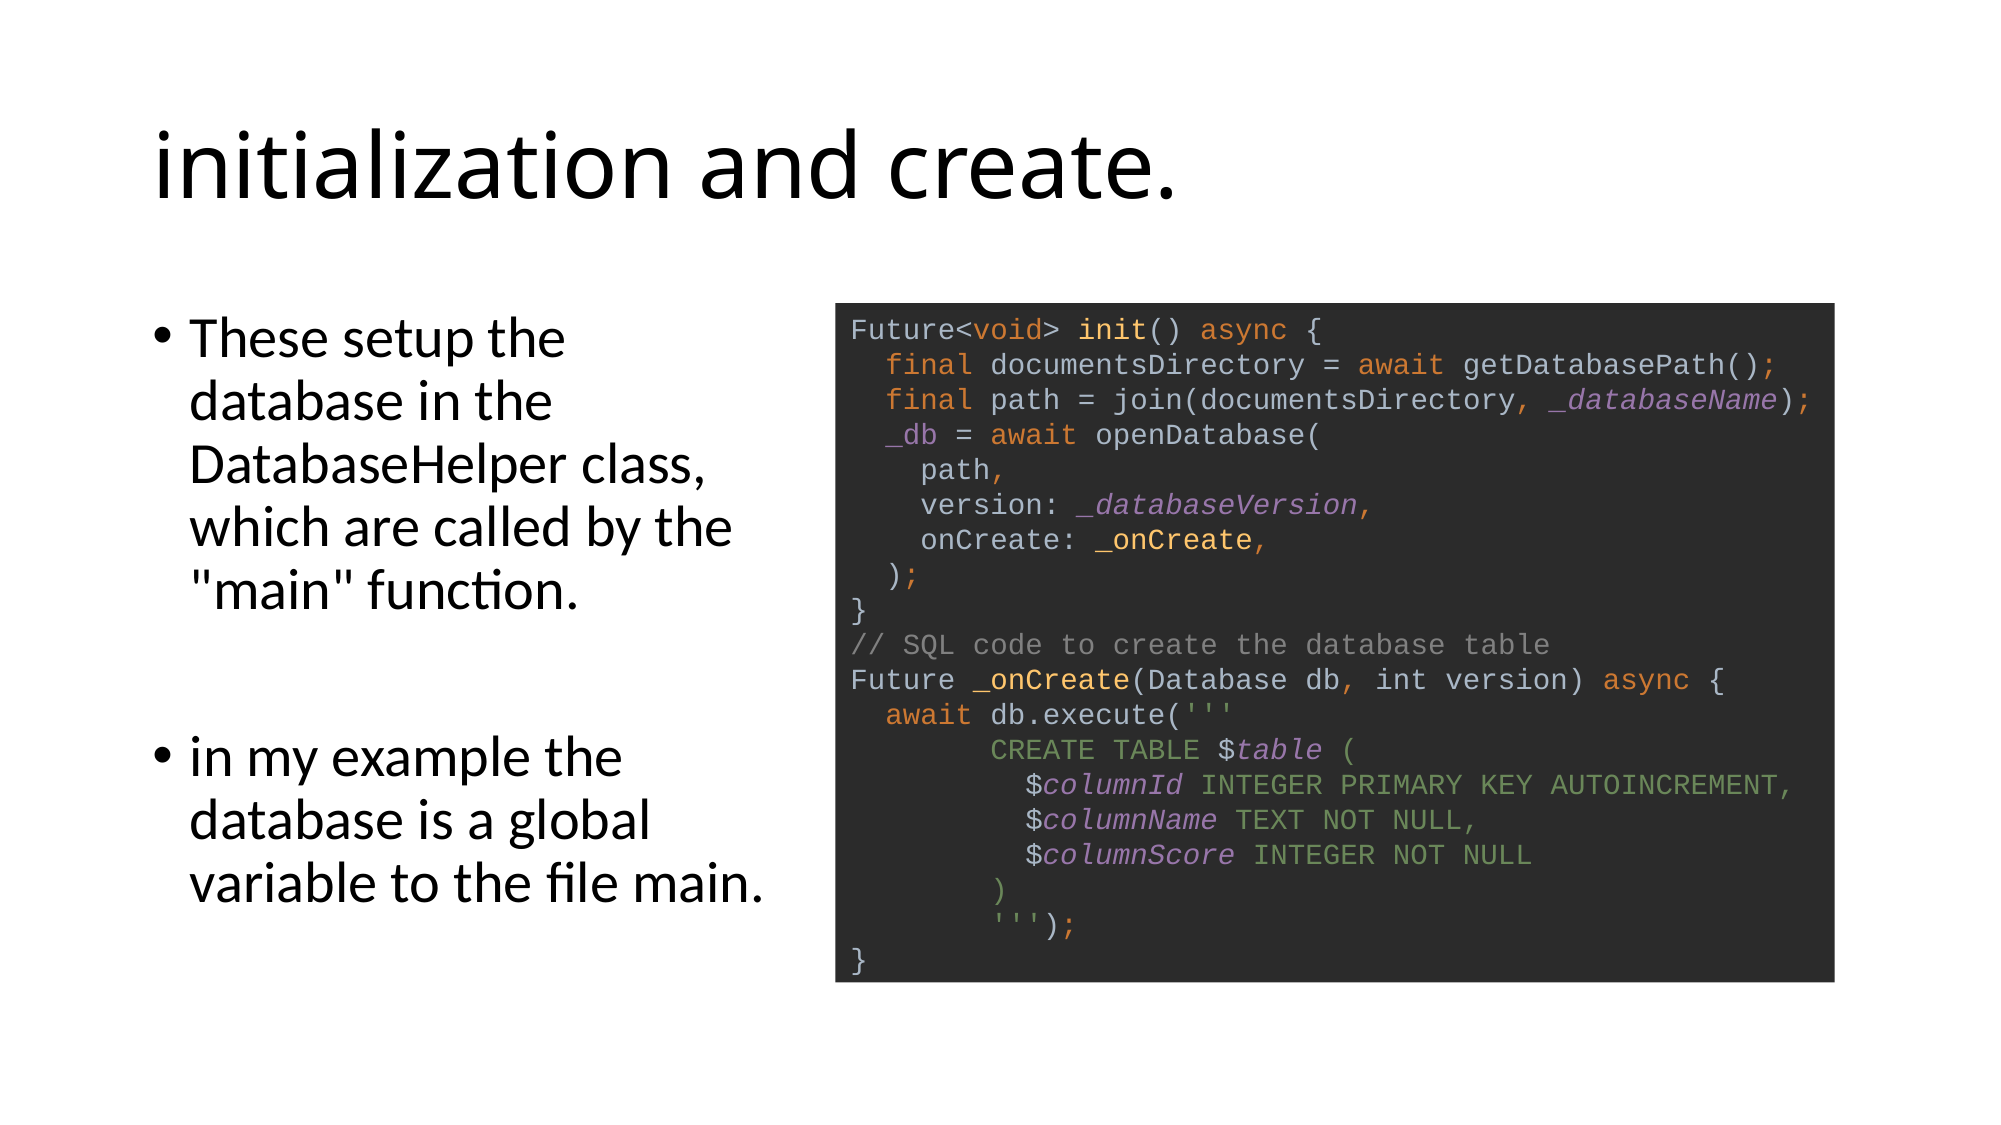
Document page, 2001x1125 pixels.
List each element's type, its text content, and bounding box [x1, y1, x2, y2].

list These setup the database in the DatabaseHelper class, which are called by the "main" function. in my example the database is a global variable to the file main. [137, 299, 803, 1014]
title initialization and create. [137, 59, 1863, 278]
list Future<void> init() async { final documentsDirectory = await getDatabasePath(); final path = join(documentsDirectory, _databaseName); _db = await openDatabase( path, version: _databaseVersion, onCreate: _onCreate, ); } // SQL code to create the database table Future _onCreate(Database db, int version) async { await db.execute(''' CREATE TABLE $table ( $columnId INTEGER PRIMARY KEY AUTOINCREMENT, $columnName TEXT NOT NULL, $columnScore INTEGER NOT NULL ) '''); } [835, 303, 1835, 983]
